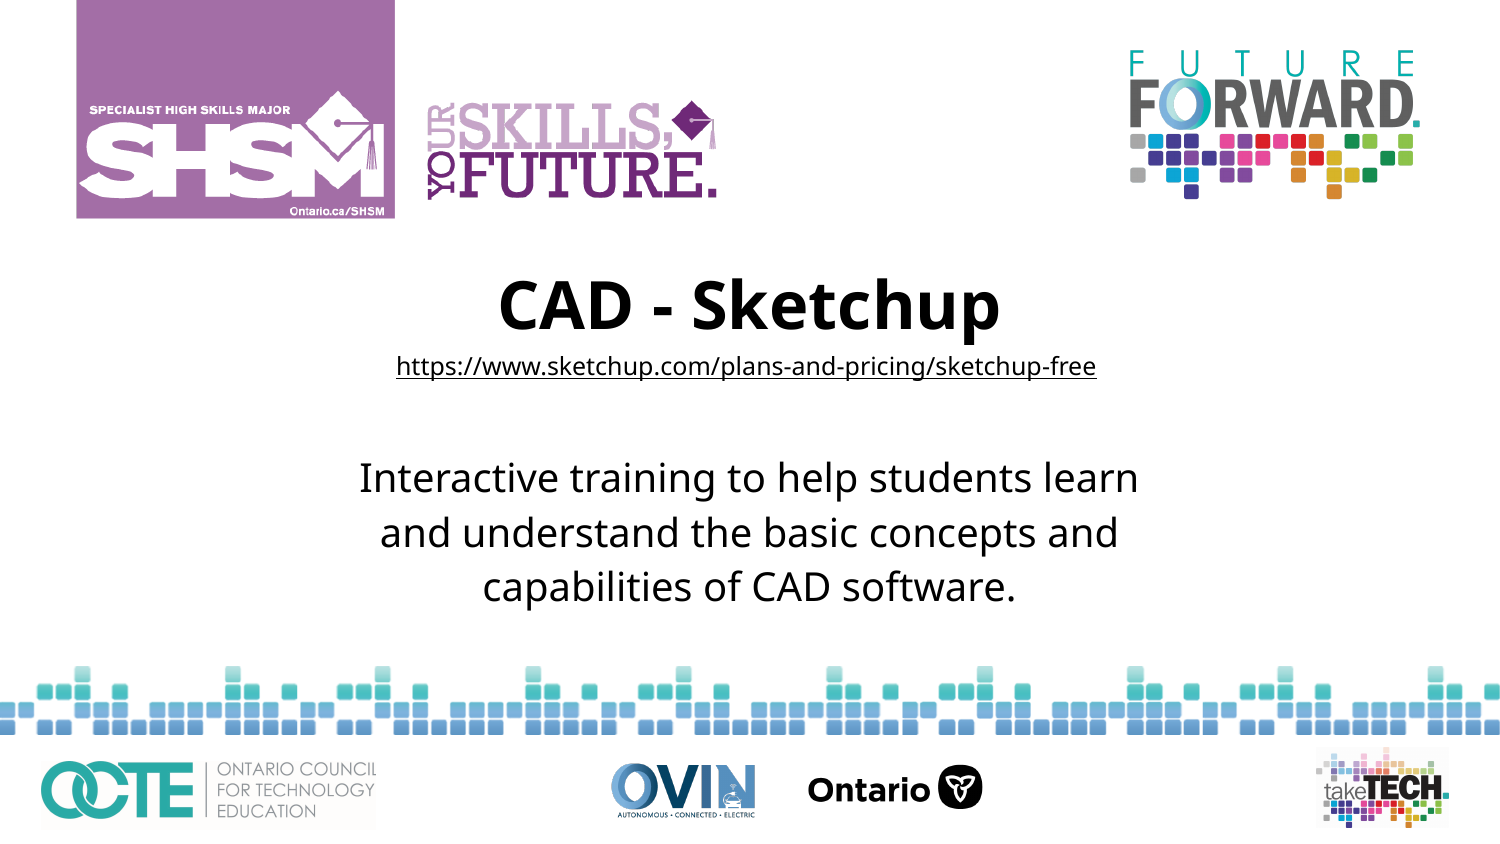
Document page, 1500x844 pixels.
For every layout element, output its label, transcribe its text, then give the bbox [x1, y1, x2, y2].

text_box Interactive training to help students learn and understand the basic concepts and capabilities of CAD software. [309, 434, 1191, 633]
picture [65, 0, 724, 232]
picture [41, 761, 376, 831]
picture [1100, 27, 1433, 211]
text_box CAD - Sketchup https://www.sketchup.com/plans-and-pricing/sketchup-free [250, 235, 1250, 398]
picture [1316, 747, 1450, 828]
picture [0, 666, 1500, 841]
